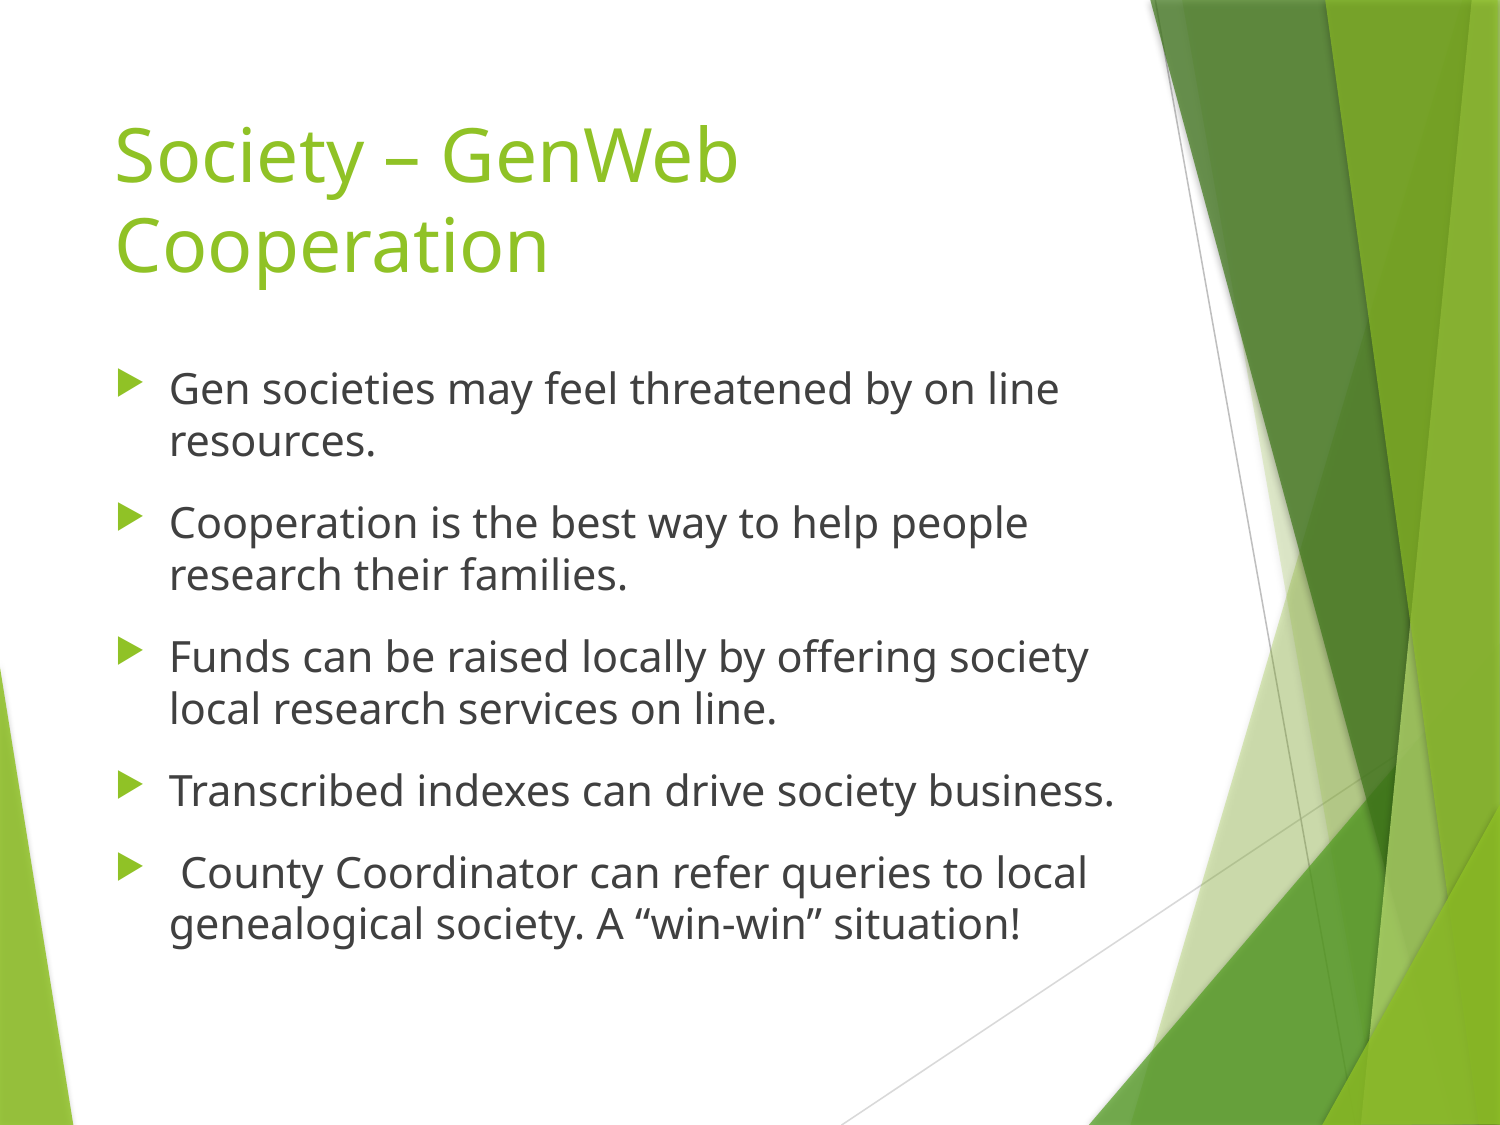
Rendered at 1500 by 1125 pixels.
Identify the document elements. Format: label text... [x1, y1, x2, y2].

title Society – GenWeb Cooperation [99, 99, 1142, 317]
list Gen societies may feel threatened by on line resources. Cooperation is the best way to help people research their families. Funds can be raised locally by offering society local research services on line. Transcribed indexes can drive society business. County Coordinator can refer queries to local genealogical society. A “win-win” situation! [99, 354, 1142, 992]
